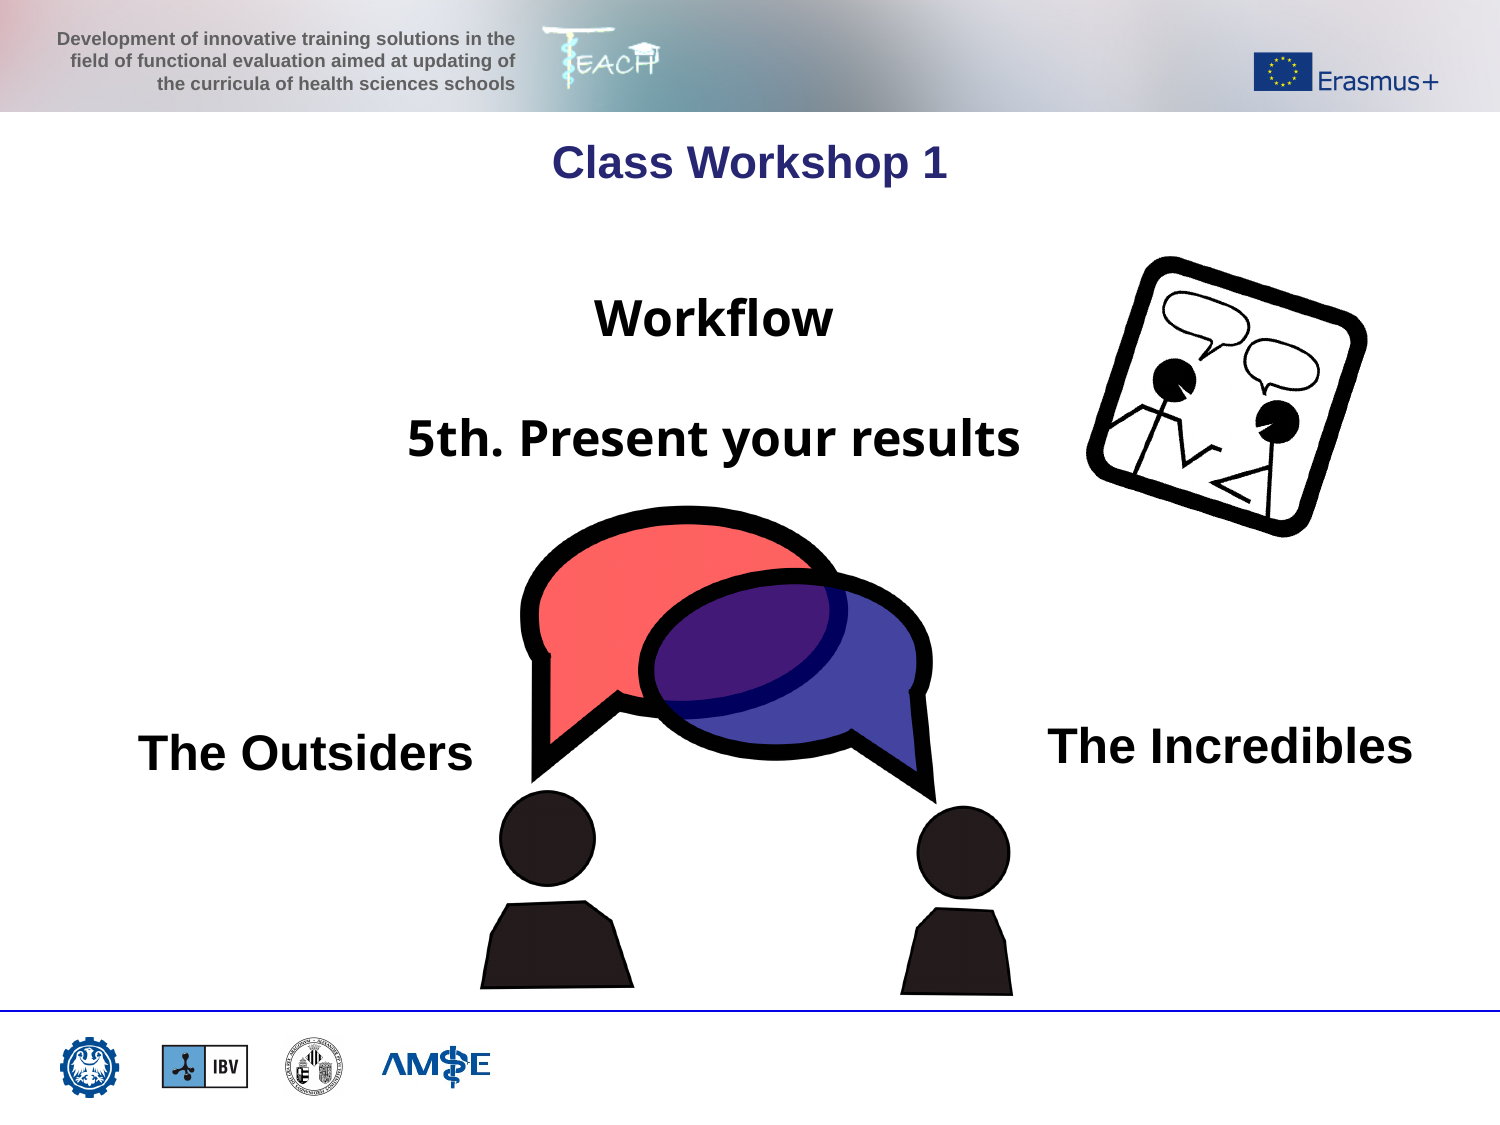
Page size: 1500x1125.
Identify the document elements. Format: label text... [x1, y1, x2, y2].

text_box Class Workshop 1 [76, 125, 1424, 196]
picture [0, 0, 1500, 112]
picture [379, 1044, 491, 1089]
title Workflow 5th. Present your results [123, 278, 1078, 379]
picture [161, 1044, 249, 1089]
text_box The Outsiders [123, 712, 462, 788]
text_box The Incredibles [1037, 706, 1479, 782]
picture [467, 498, 1033, 1003]
picture [53, 1035, 126, 1099]
picture [1048, 219, 1406, 577]
picture [284, 1036, 344, 1097]
